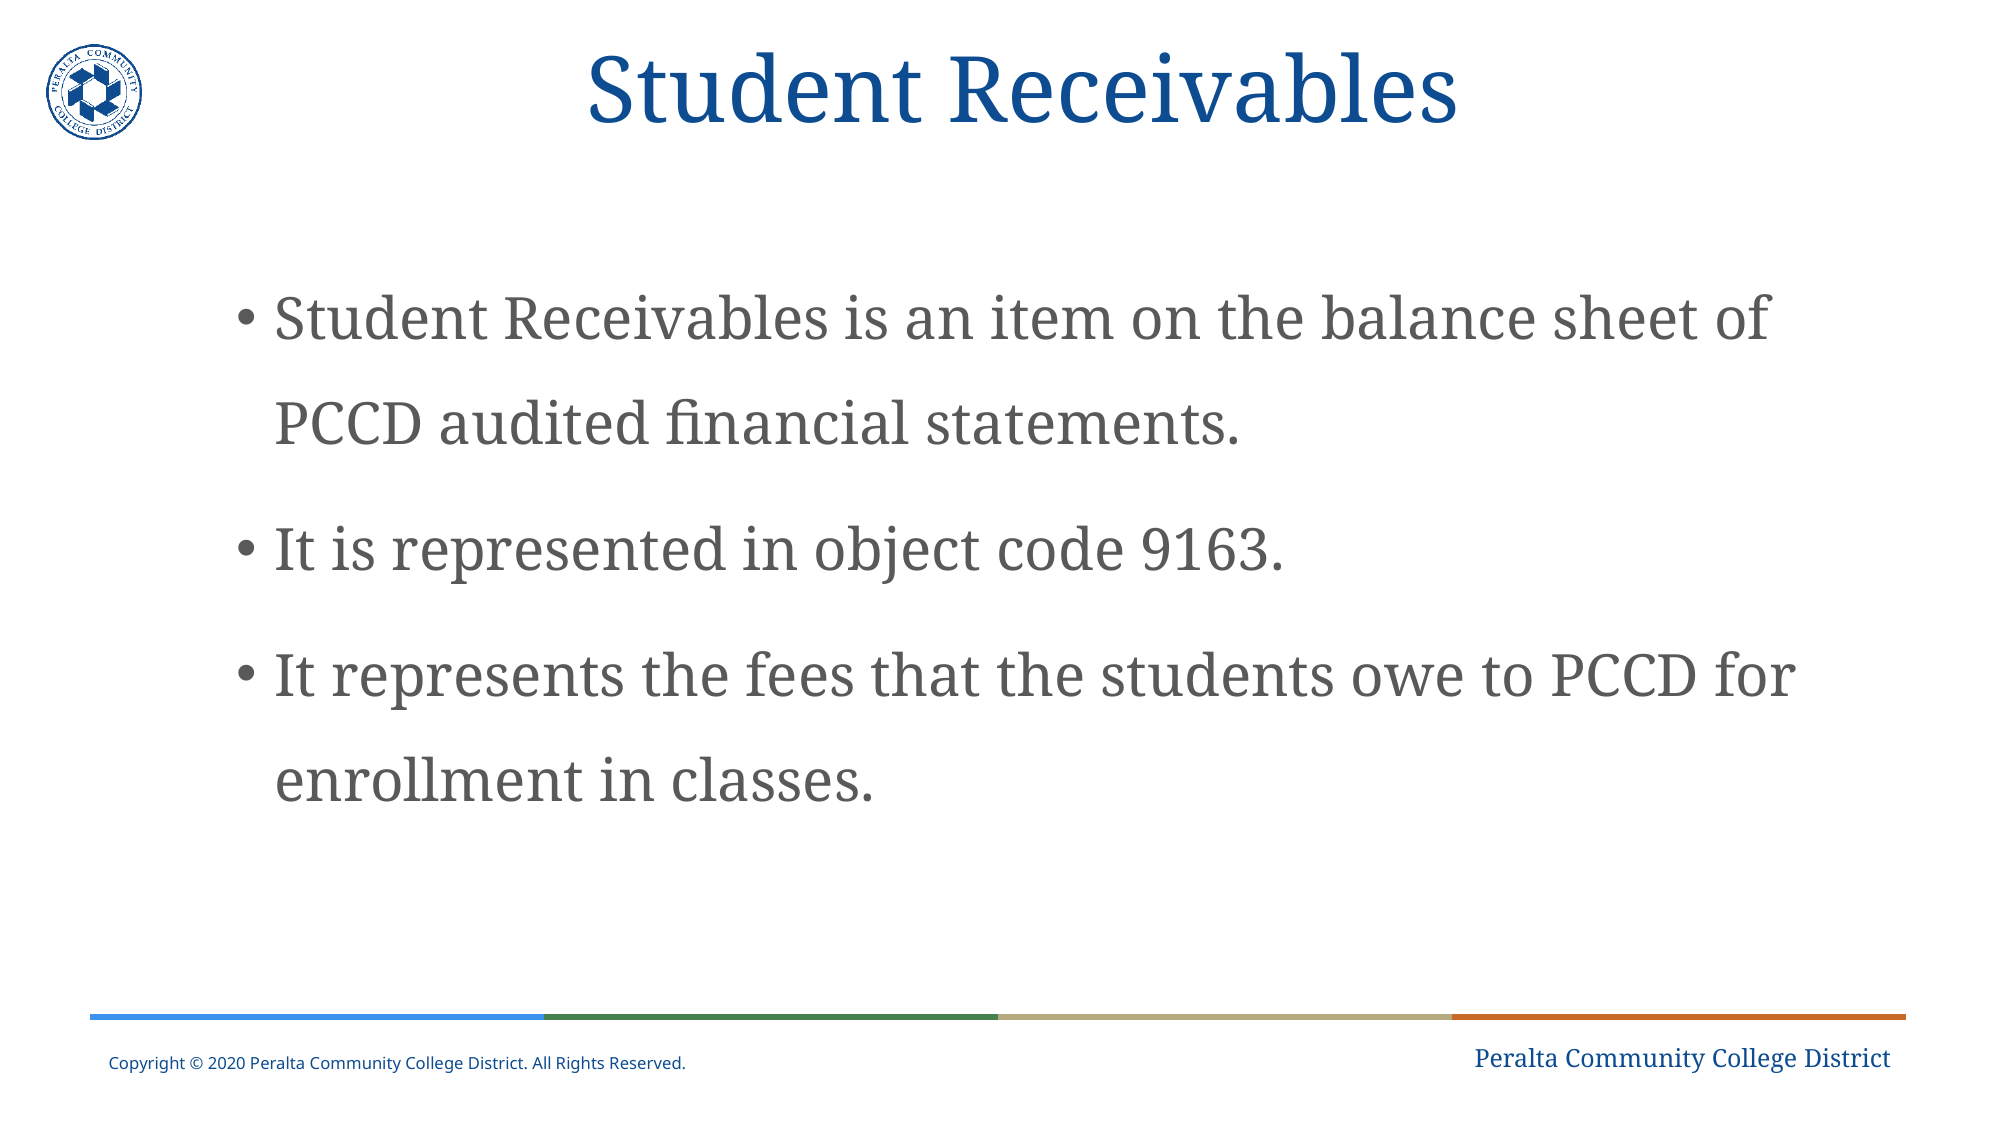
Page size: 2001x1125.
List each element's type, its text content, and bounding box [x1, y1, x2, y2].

picture [46, 44, 141, 140]
title Student Receivables [141, 23, 1907, 162]
list Student Receivables is an item on the balance sheet of PCCD audited financial statements. It is represented in object code 9163. It represents the fees that the students owe to PCCD for enrollment in classes. [221, 238, 1826, 939]
text_box [1066, 662, 1517, 738]
